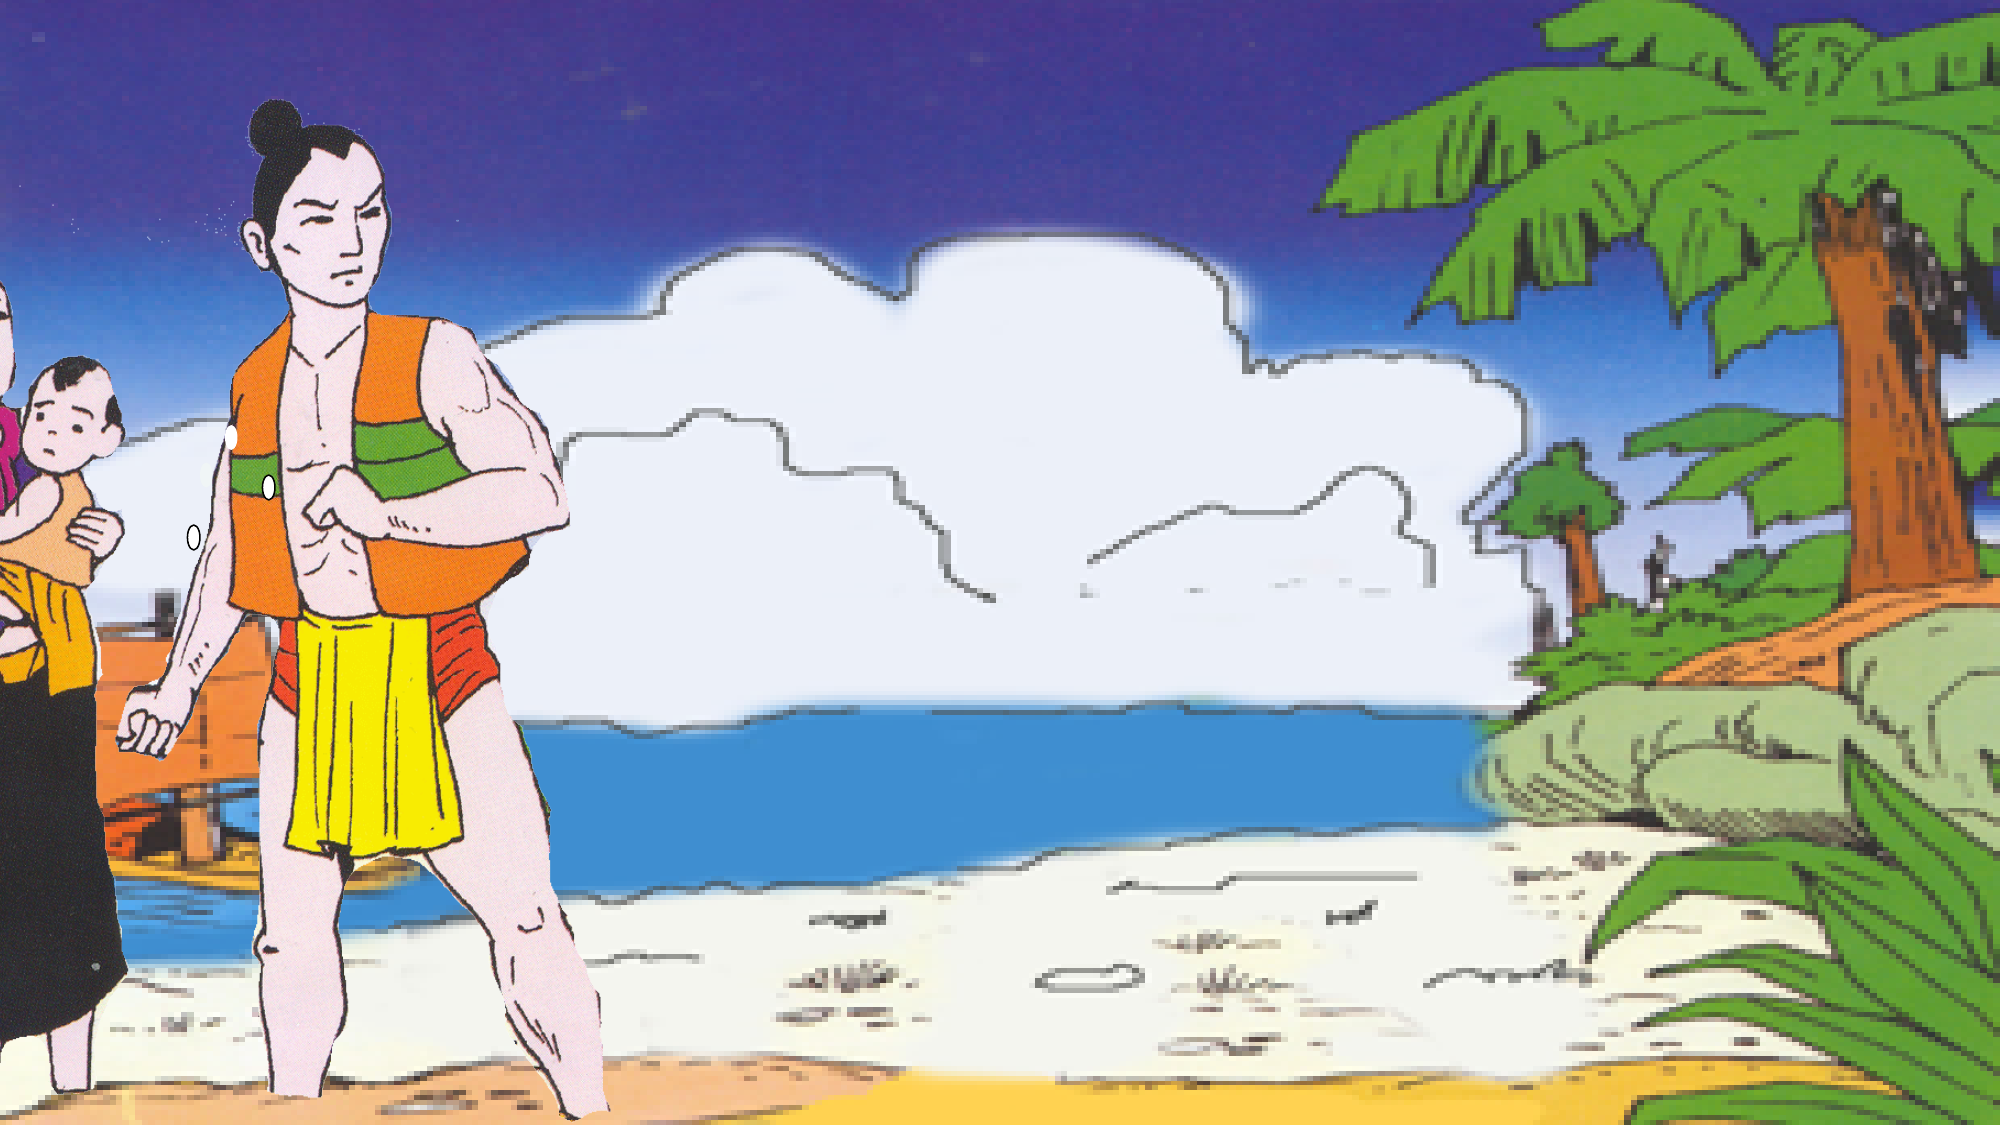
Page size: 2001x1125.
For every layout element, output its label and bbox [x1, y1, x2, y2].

picture [0, 99, 647, 1125]
list [0, 0, 2000, 1125]
